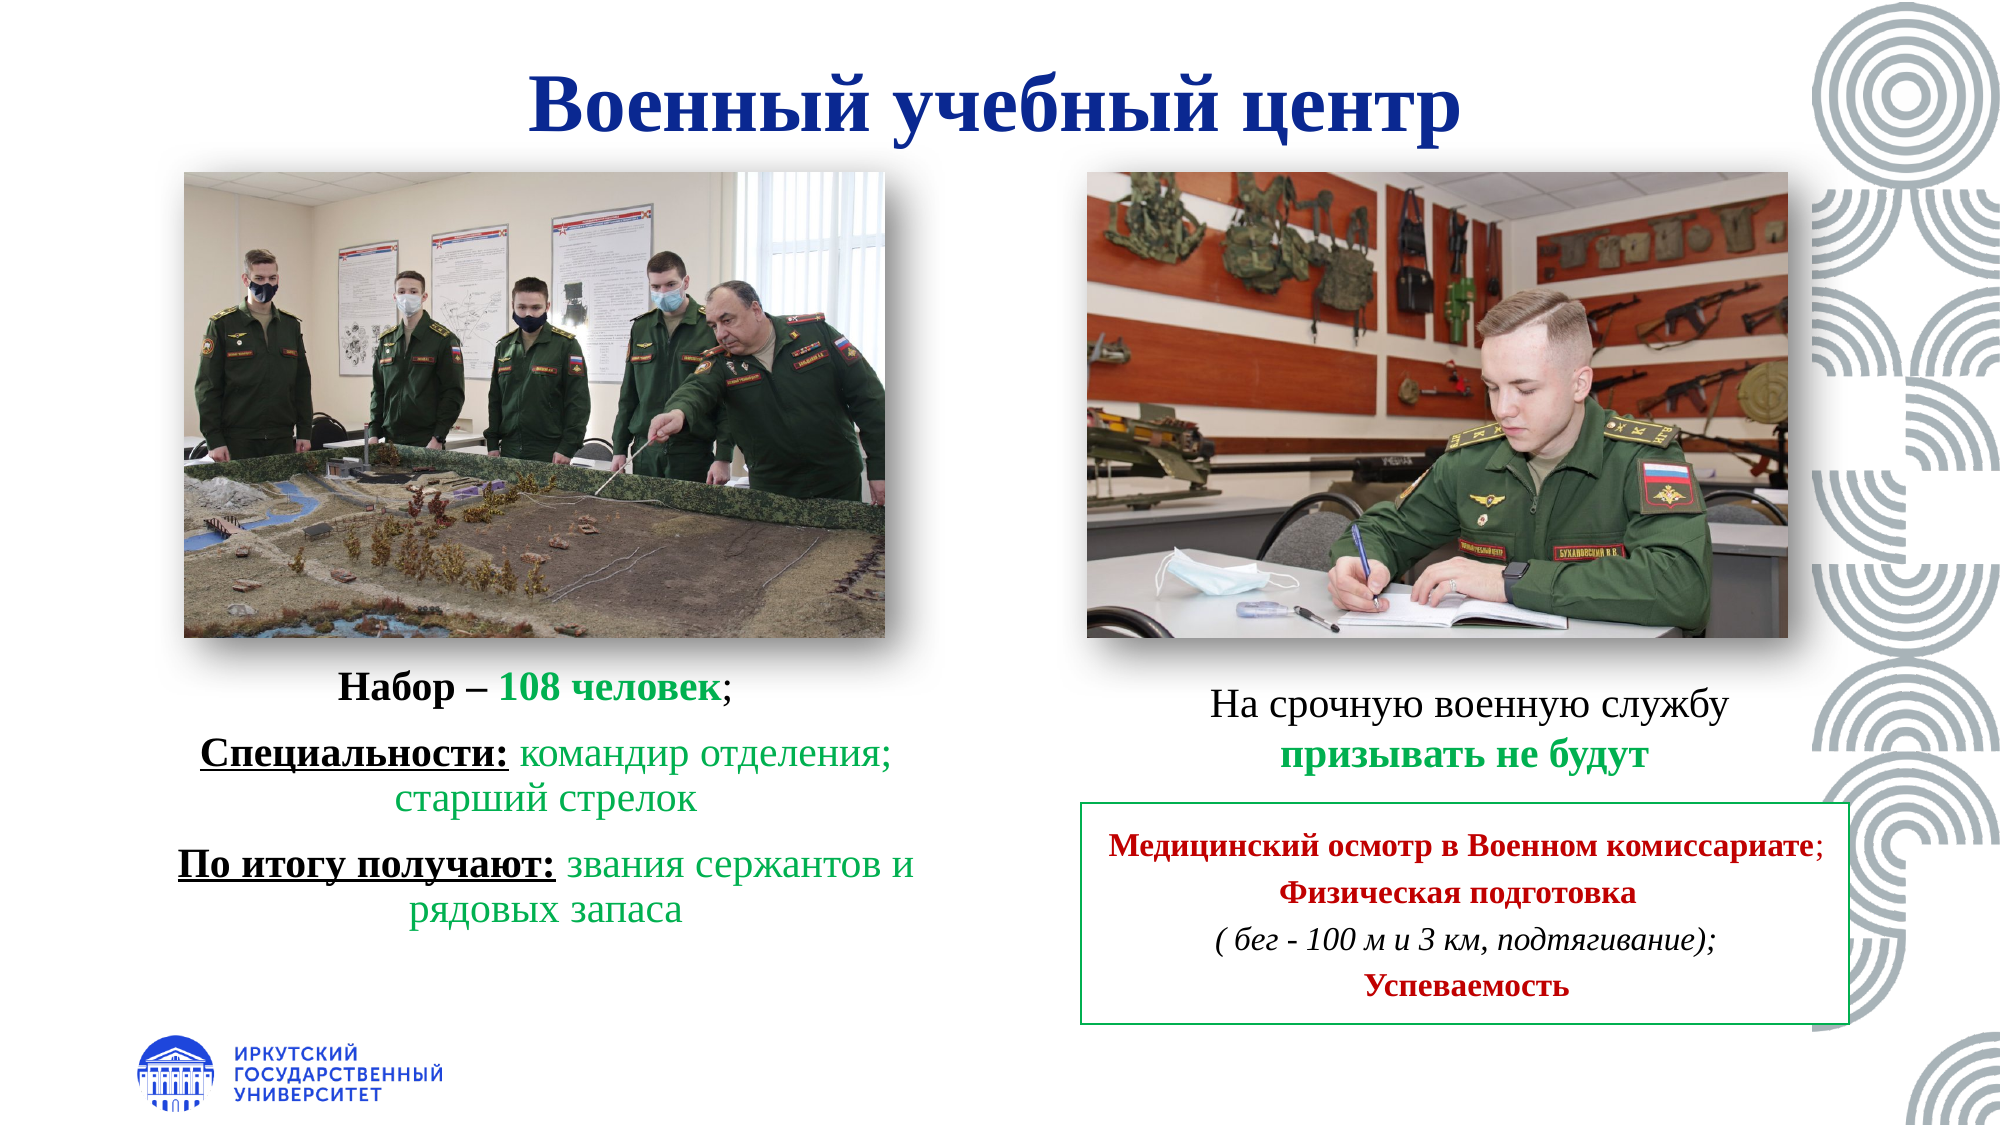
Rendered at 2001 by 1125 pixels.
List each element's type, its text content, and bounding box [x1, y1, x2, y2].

picture [1812, 2, 2000, 1125]
text_box Военный учебный центр [156, 35, 1856, 173]
text_box Медицинский осмотр в Военном комиссариате; Физическая подготовка ( бег - 100 м и 3 км, подтягивание); Успеваемость [1080, 802, 1850, 1025]
picture [137, 1035, 442, 1112]
list Набор – 108 человек; Специальности: командир отделения; старший стрелок По итогу получают: звания сержантов и рядовых запаса [139, 656, 953, 980]
picture [184, 172, 885, 638]
picture [1087, 171, 1788, 638]
text_box На срочную военную службу призывать не будут [1087, 668, 1850, 784]
